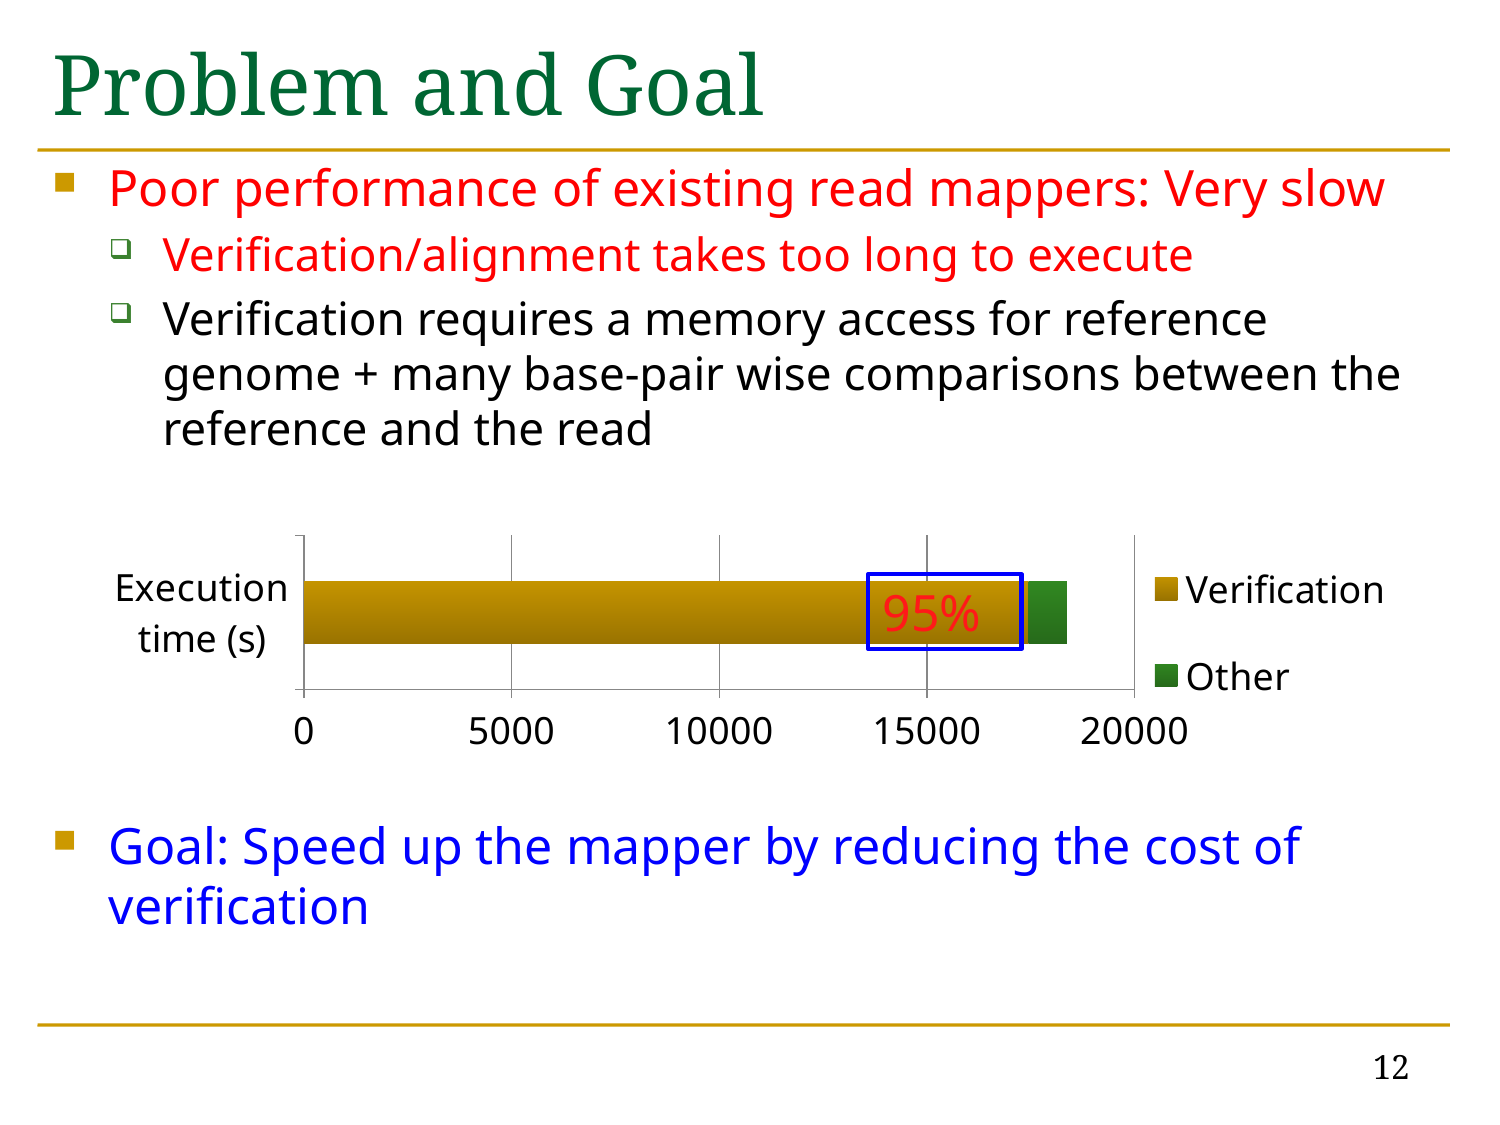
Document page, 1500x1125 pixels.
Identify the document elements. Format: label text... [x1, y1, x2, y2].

chart [88, 526, 1447, 784]
title Problem and Goal [37, 24, 1451, 148]
list Poor performance of existing read mappers: Very slow Verification/alignment takes too long to execute Verification requires a memory access for reference genome + many base-pair wise comparisons between the reference and the read Goal: Speed up the mapper by reducing the cost of verification [37, 148, 1451, 1026]
slide_number 12 [1074, 1023, 1426, 1100]
